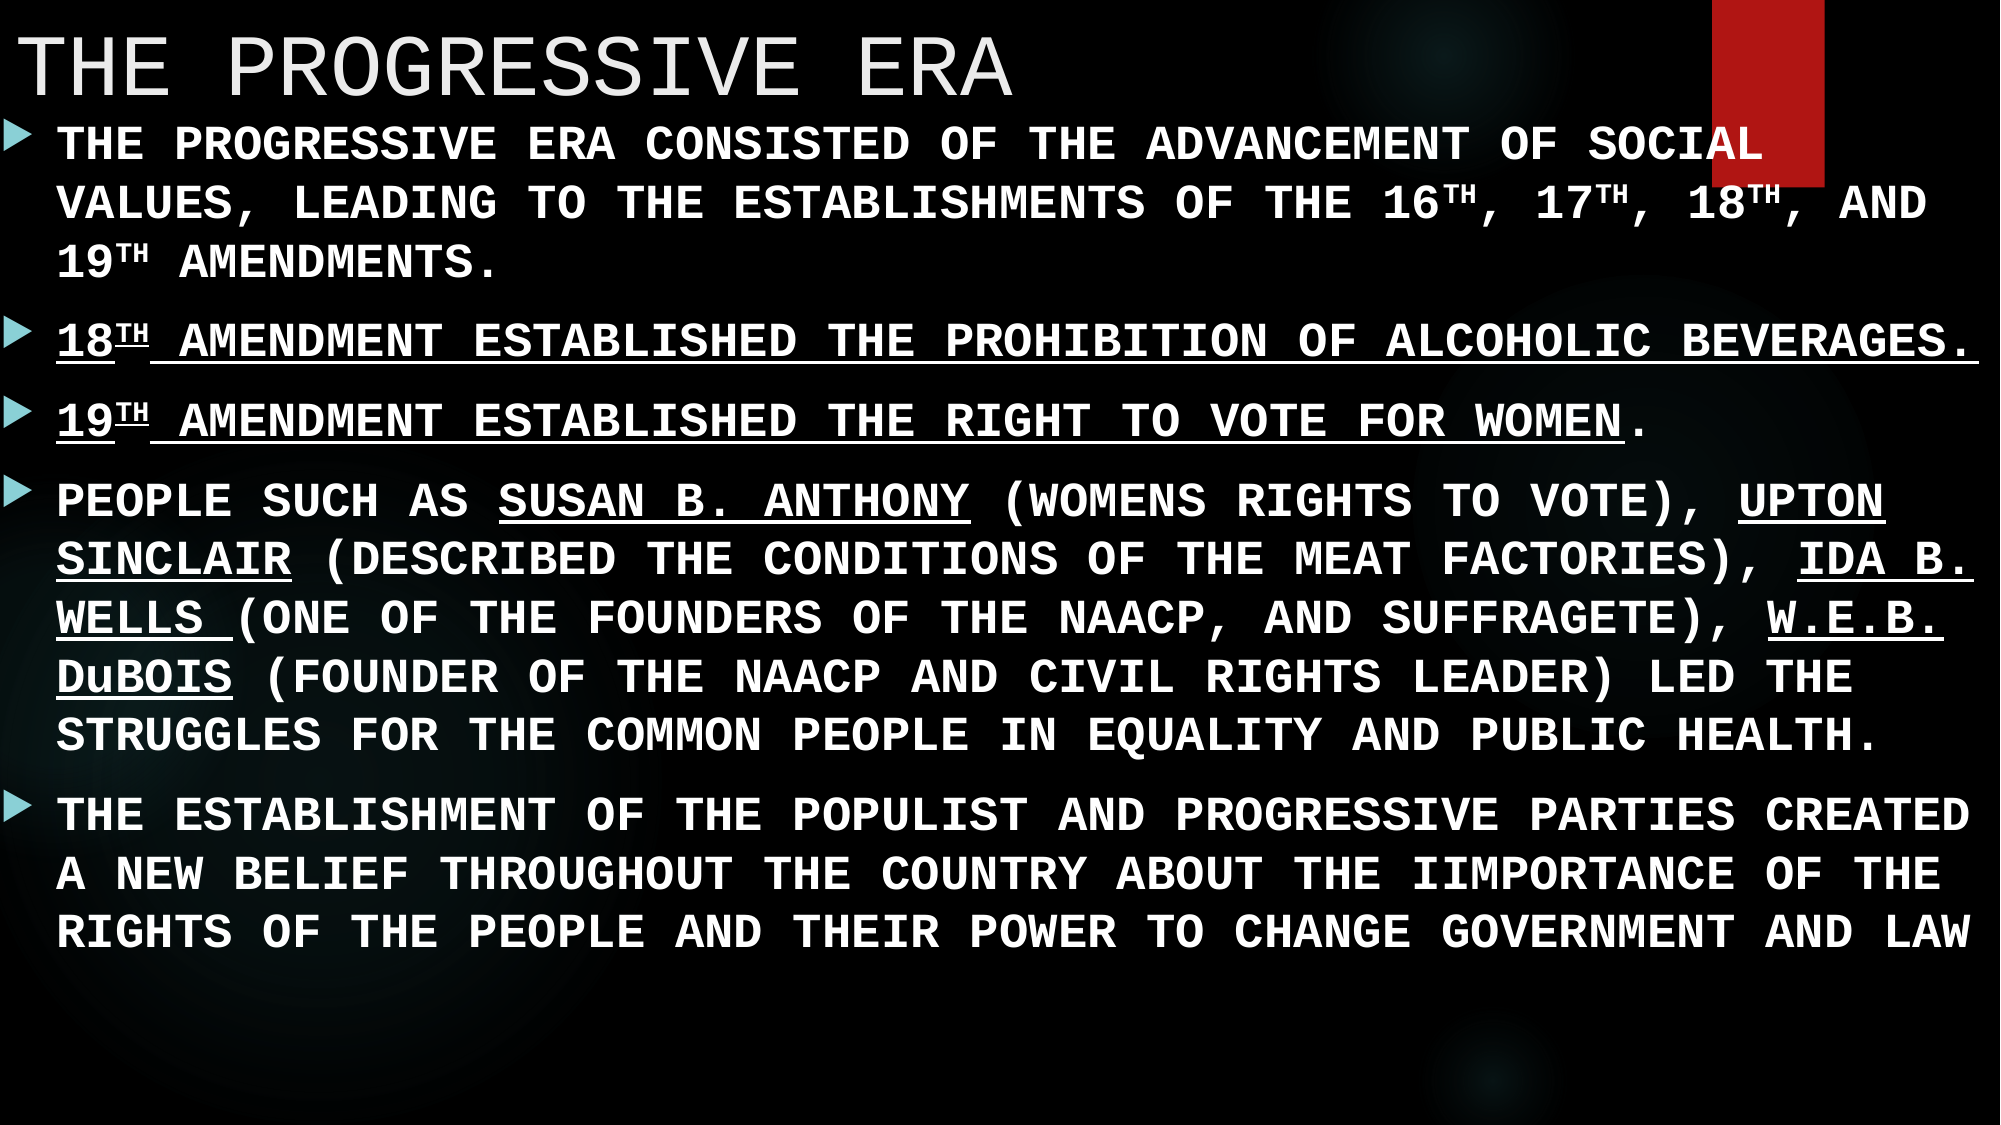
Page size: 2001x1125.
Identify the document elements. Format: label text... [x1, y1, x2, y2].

title THE PROGRESSIVE ERA [0, 0, 2000, 103]
list THE PROGRESSIVE ERA CONSISTED OF THE ADVANCEMENT OF SOCIAL VALUES, LEADING TO THE ESTABLISHMENTS OF THE 16TH, 17TH, 18TH, AND 19TH AMENDMENTS. 18TH AMENDMENT ESTABLISHED THE PROHIBITION OF ALCOHOLIC BEVERAGES. 19TH AMENDMENT ESTABLISHED THE RIGHT TO VOTE FOR WOMEN. PEOPLE SUCH AS SUSAN B. ANTHONY (WOMENS RIGHTS TO VOTE), UPTON SINCLAIR (DESCRIBED THE CONDITIONS OF THE MEAT FACTORIES), IDA B. WELLS (ONE OF THE FOUNDERS OF THE NAACP, AND SUFFRAGETE), W.E.B. DuBOIS (FOUNDER OF THE NAACP AND CIVIL RIGHTS LEADER) LED THE STRUGGLES FOR THE COMMON PEOPLE IN EQUALITY AND PUBLIC HEALTH. THE ESTABLISHMENT OF THE POPULIST AND PROGRESSIVE PARTIES CREATED A NEW BELIEF THROUGHOUT THE COUNTRY ABOUT THE IIMPORTANCE OF THE RIGHTS OF THE PEOPLE AND THEIR POWER TO CHANGE GOVERNMENT AND LAW [0, 103, 2000, 1125]
